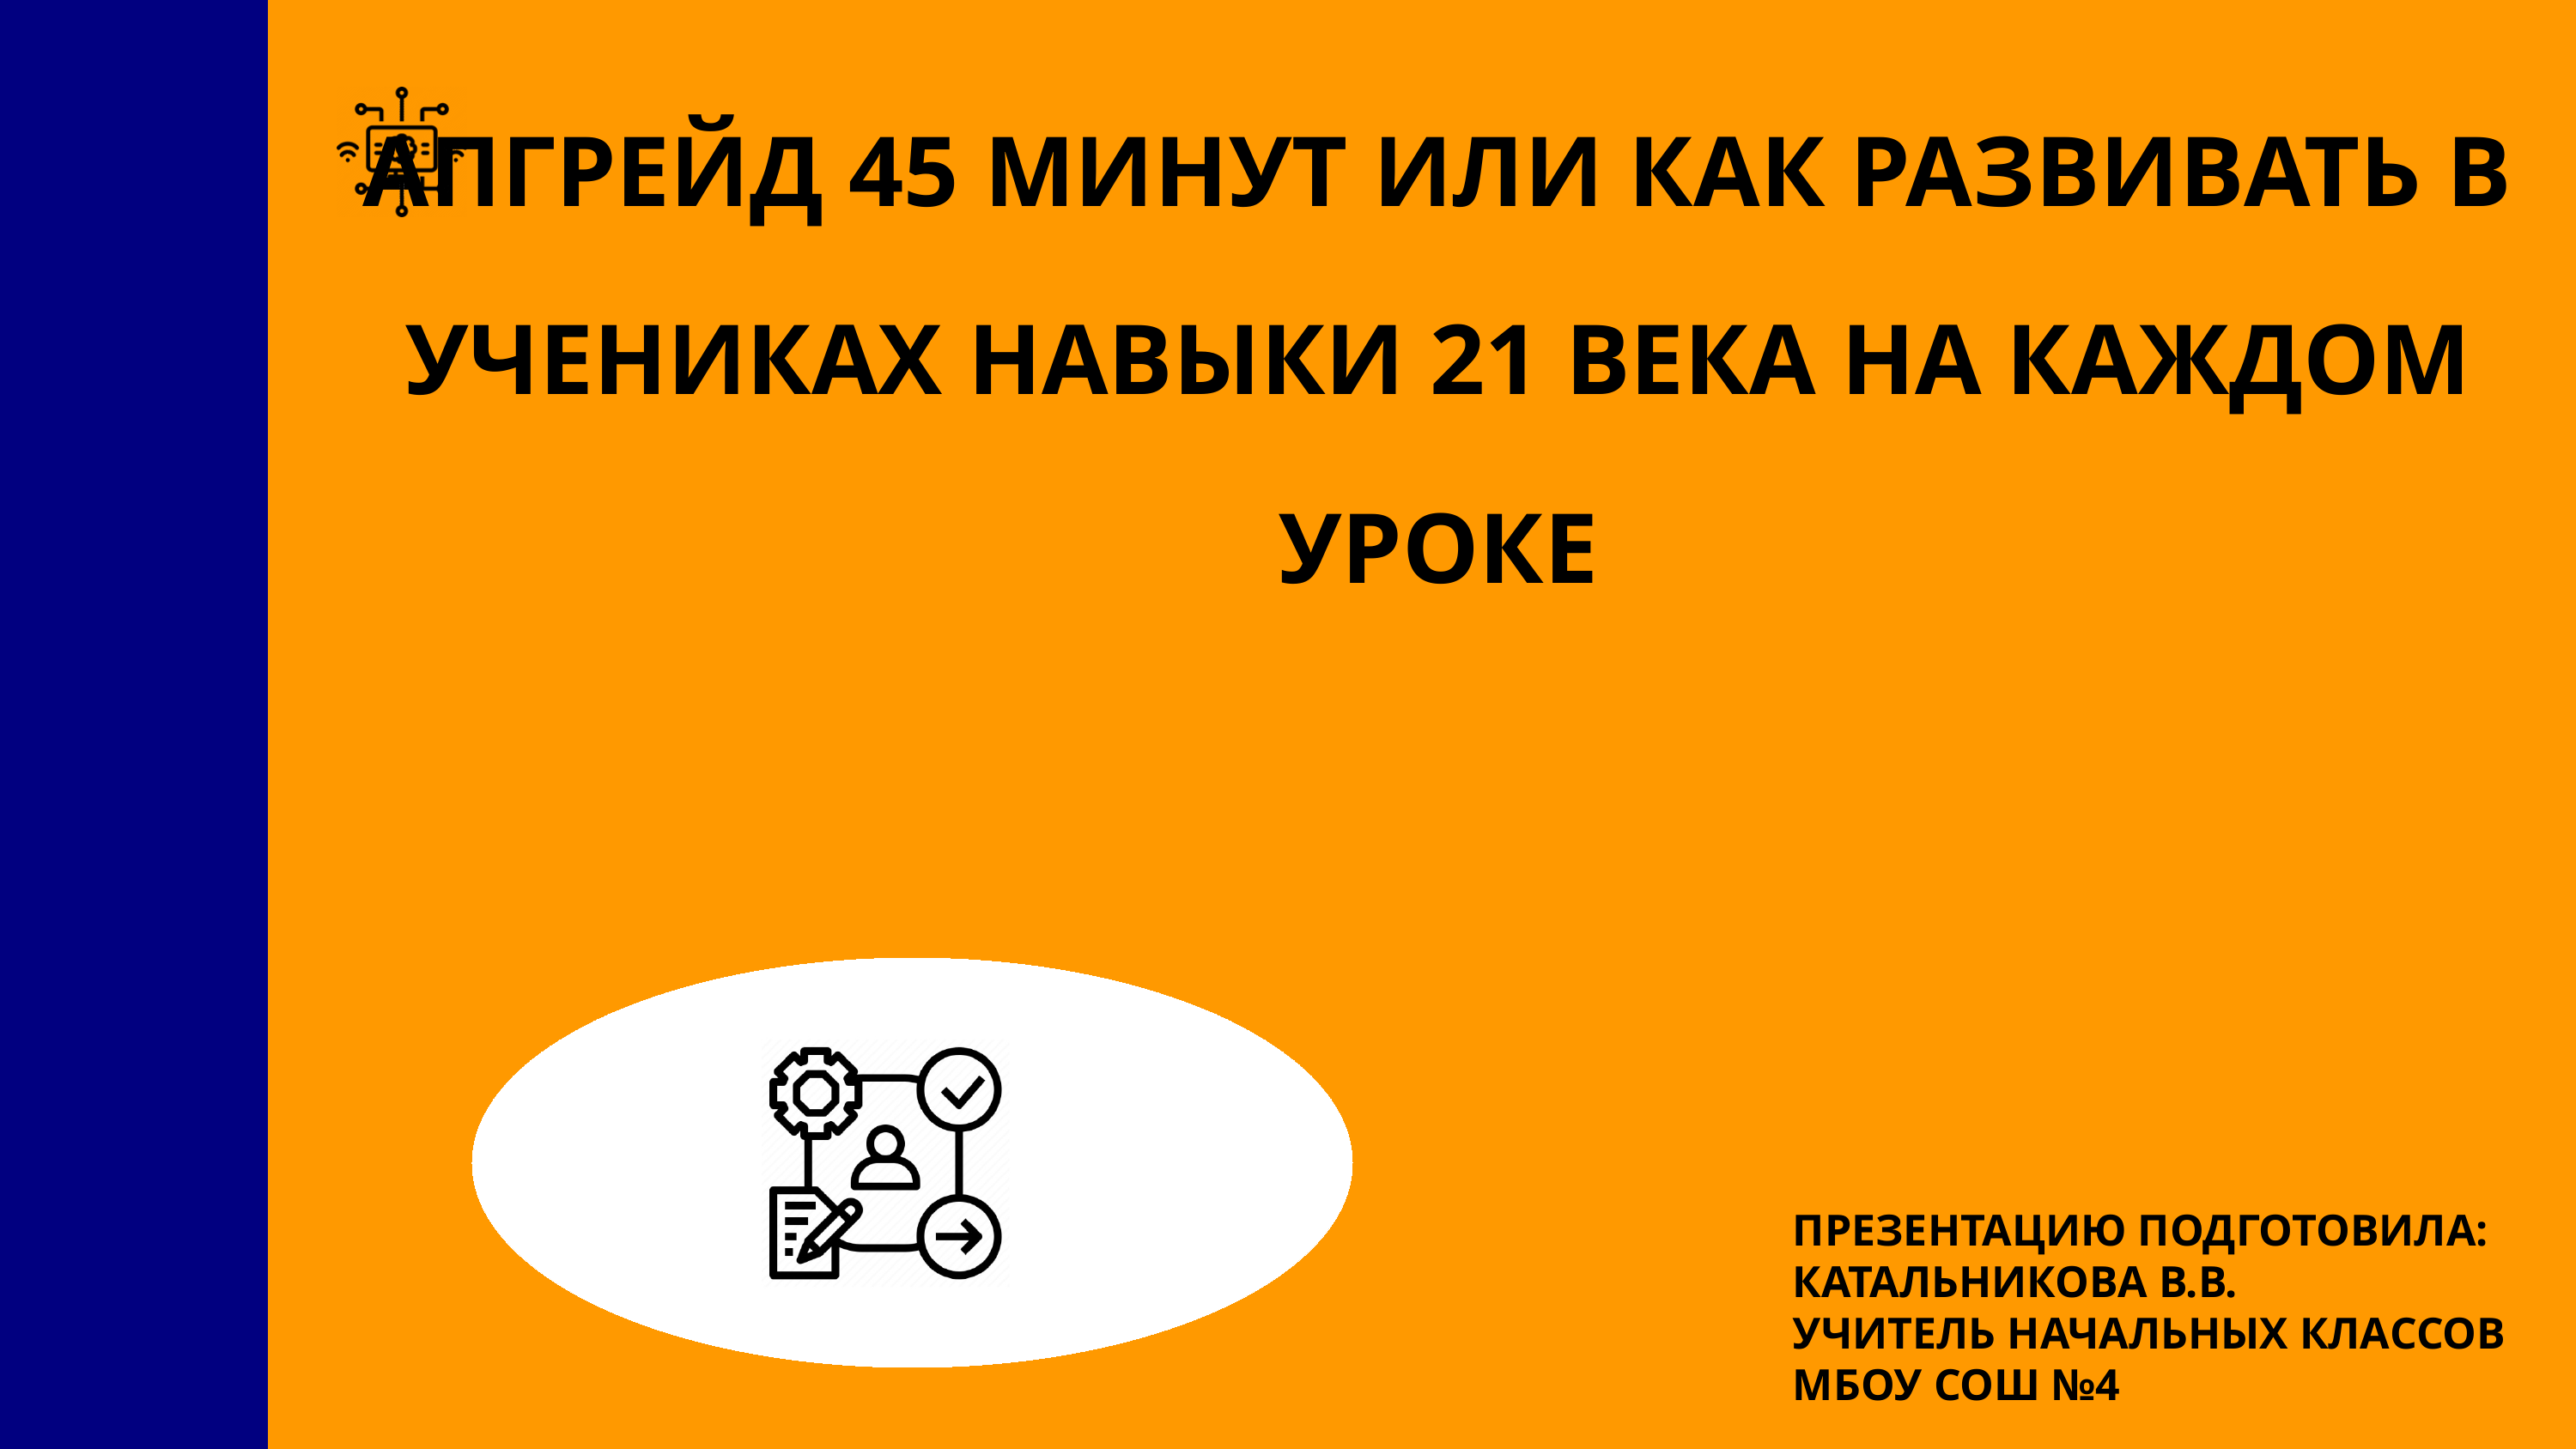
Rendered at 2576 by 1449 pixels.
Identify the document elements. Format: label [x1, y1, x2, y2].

picture [0, 0, 2576, 1449]
text_box [471, 957, 1353, 1368]
